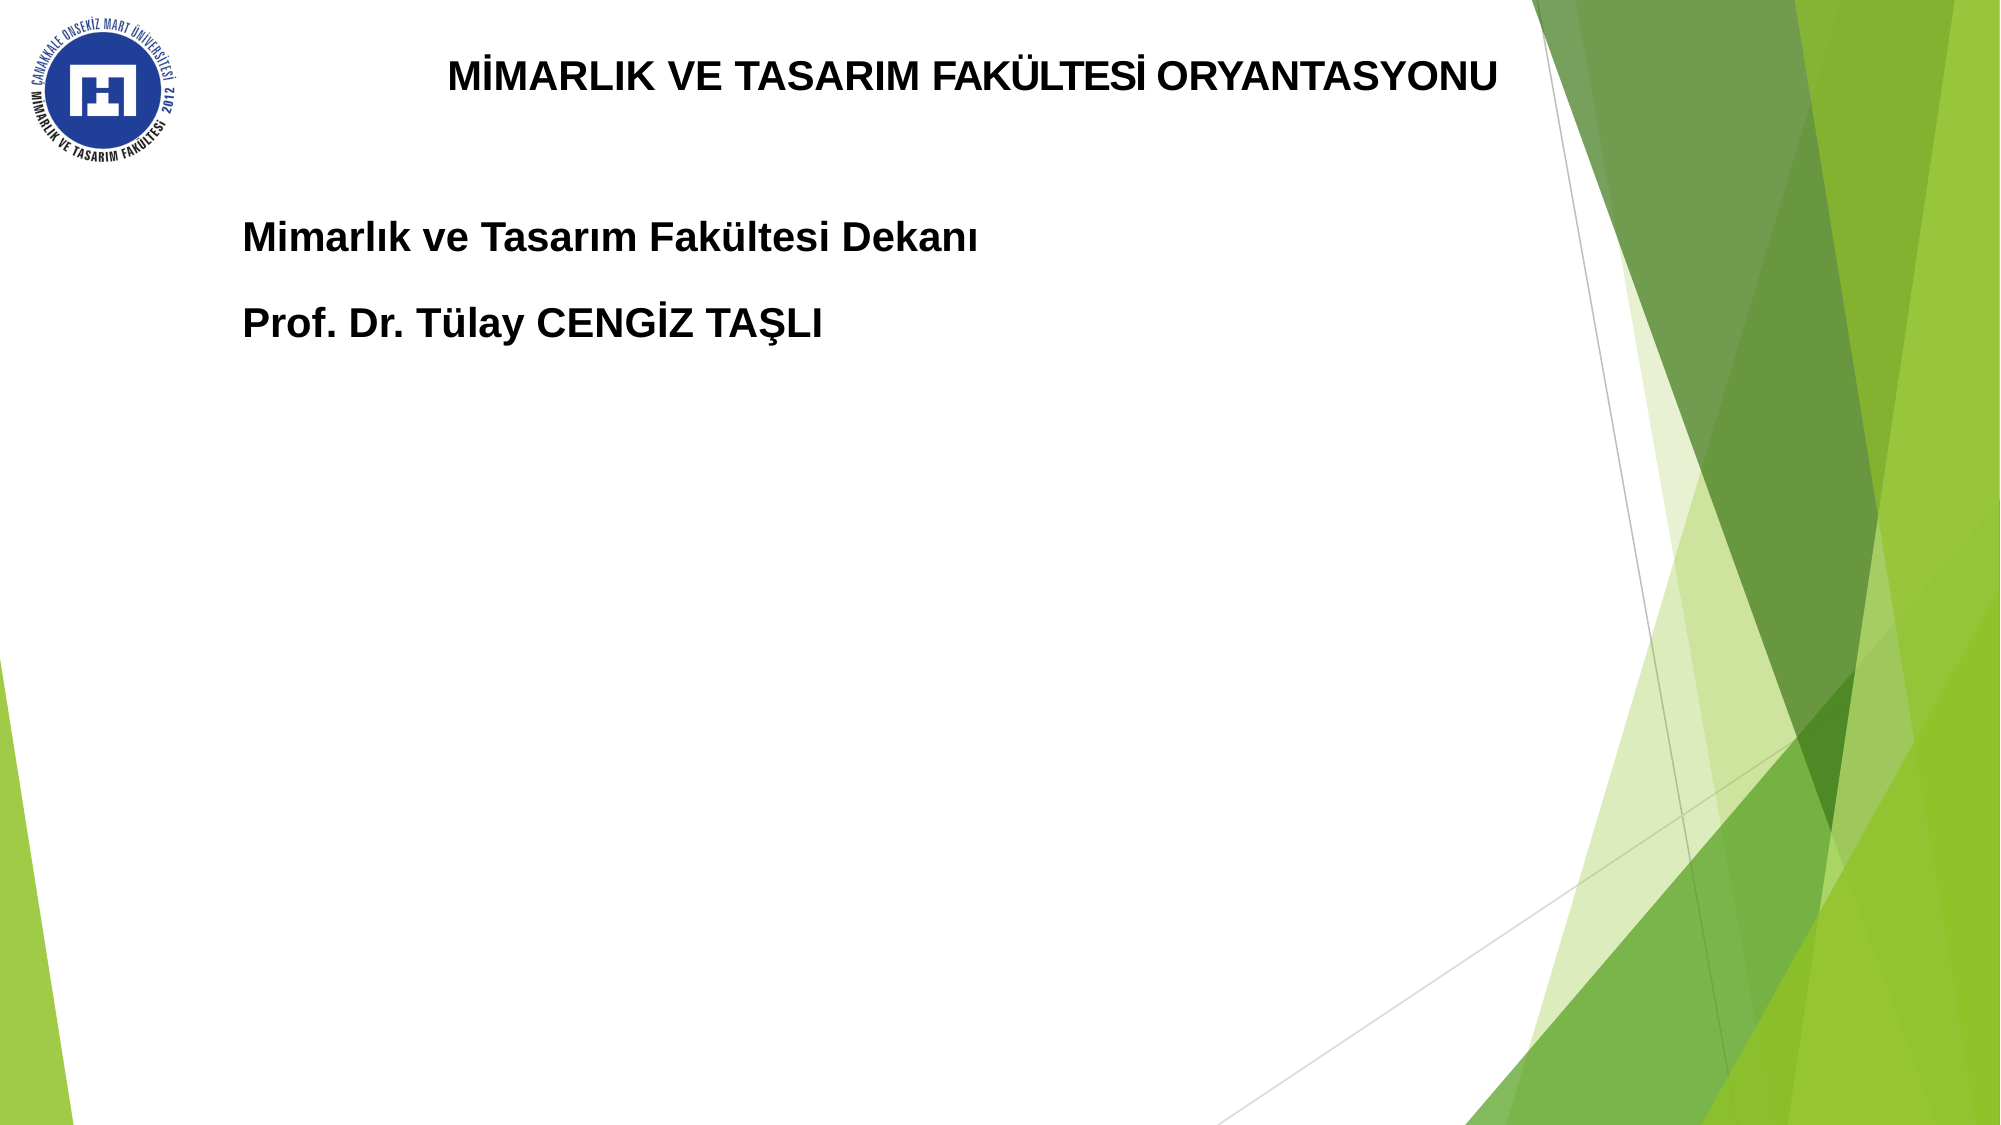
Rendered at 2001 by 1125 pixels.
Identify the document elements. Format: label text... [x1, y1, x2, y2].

text_box [0, 658, 74, 1125]
title MİMARLIK VE TASARIM FAKÜLTESİ ORYANTASYONU [186, 23, 1771, 159]
text_box Mimarlık ve Tasarım Fakültesi Dekanı Prof. Dr. Tülay CENGİZ TAŞLI [240, 207, 1504, 432]
picture [23, 13, 182, 168]
